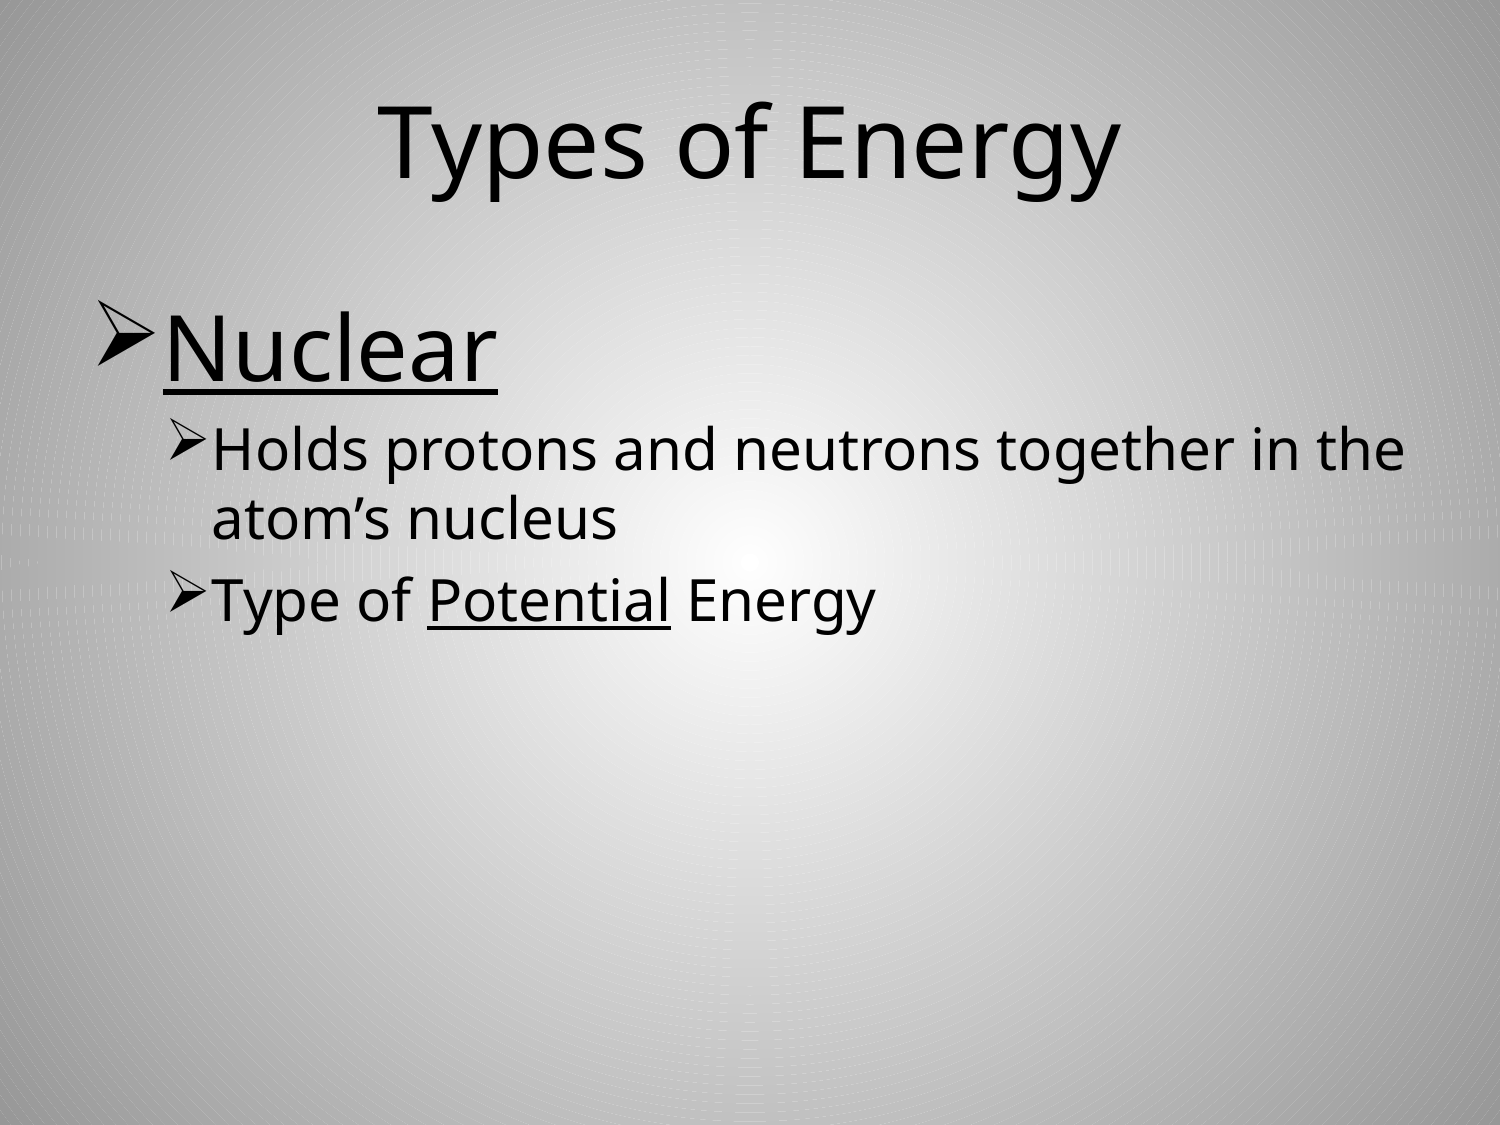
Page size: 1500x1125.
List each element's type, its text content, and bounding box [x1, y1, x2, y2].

title Types of Energy [75, 45, 1425, 233]
list Nuclear Holds protons and neutrons together in the atom’s nucleus Type of Potential Energy [75, 282, 1425, 1025]
